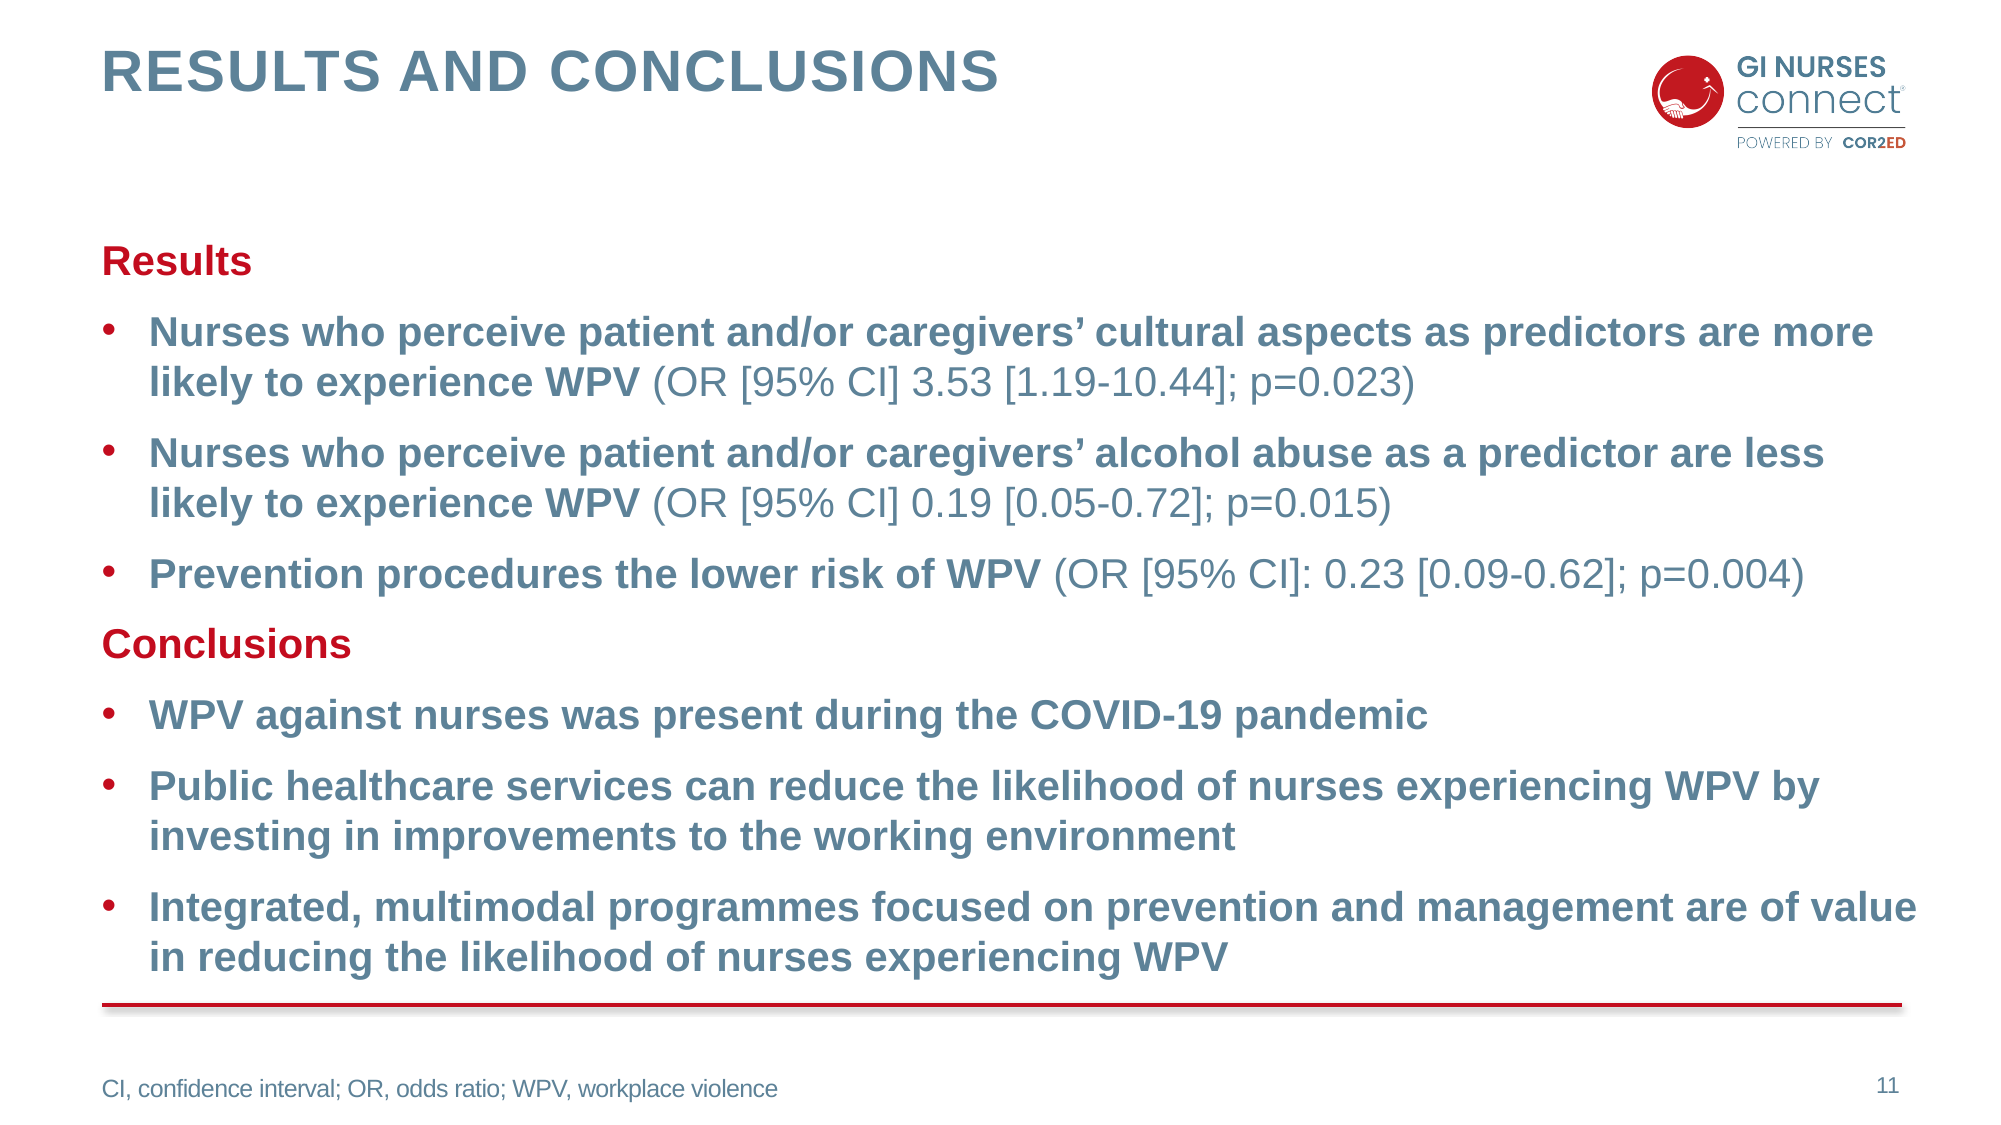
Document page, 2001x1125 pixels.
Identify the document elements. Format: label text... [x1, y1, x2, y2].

slide_number 11 [1771, 1054, 1900, 1115]
list CI, confidence interval; OR, odds ratio; WPV, workplace violence [101, 1042, 1772, 1103]
title Results and conclusions [101, 40, 1536, 173]
picture [1647, 49, 1916, 154]
list Results Nurses who perceive patient and/or caregivers’ cultural aspects as predictors are more likely to experience WPV (OR [95% CI] 3.53 [1.19-10.44]; p=0.023) Nurses who perceive patient and/or caregivers’ alcohol abuse as a predictor are less likely to experience WPV (OR [95% CI] 0.19 [0.05-0.72]; p=0.015) Prevention procedures the lower risk of WPV (OR [95% CI]: 0.23 [0.09-0.62]; p=0.004) Conclusions WPV against nurses was present during the COVID-19 pandemic Public healthcare services can reduce the likelihood of nurses experiencing WPV by investing in improvements to the working environment Integrated, multimodal programmes focused on prevention and management are of value in reducing the likelihood of nurses experiencing WPV [101, 233, 1922, 977]
